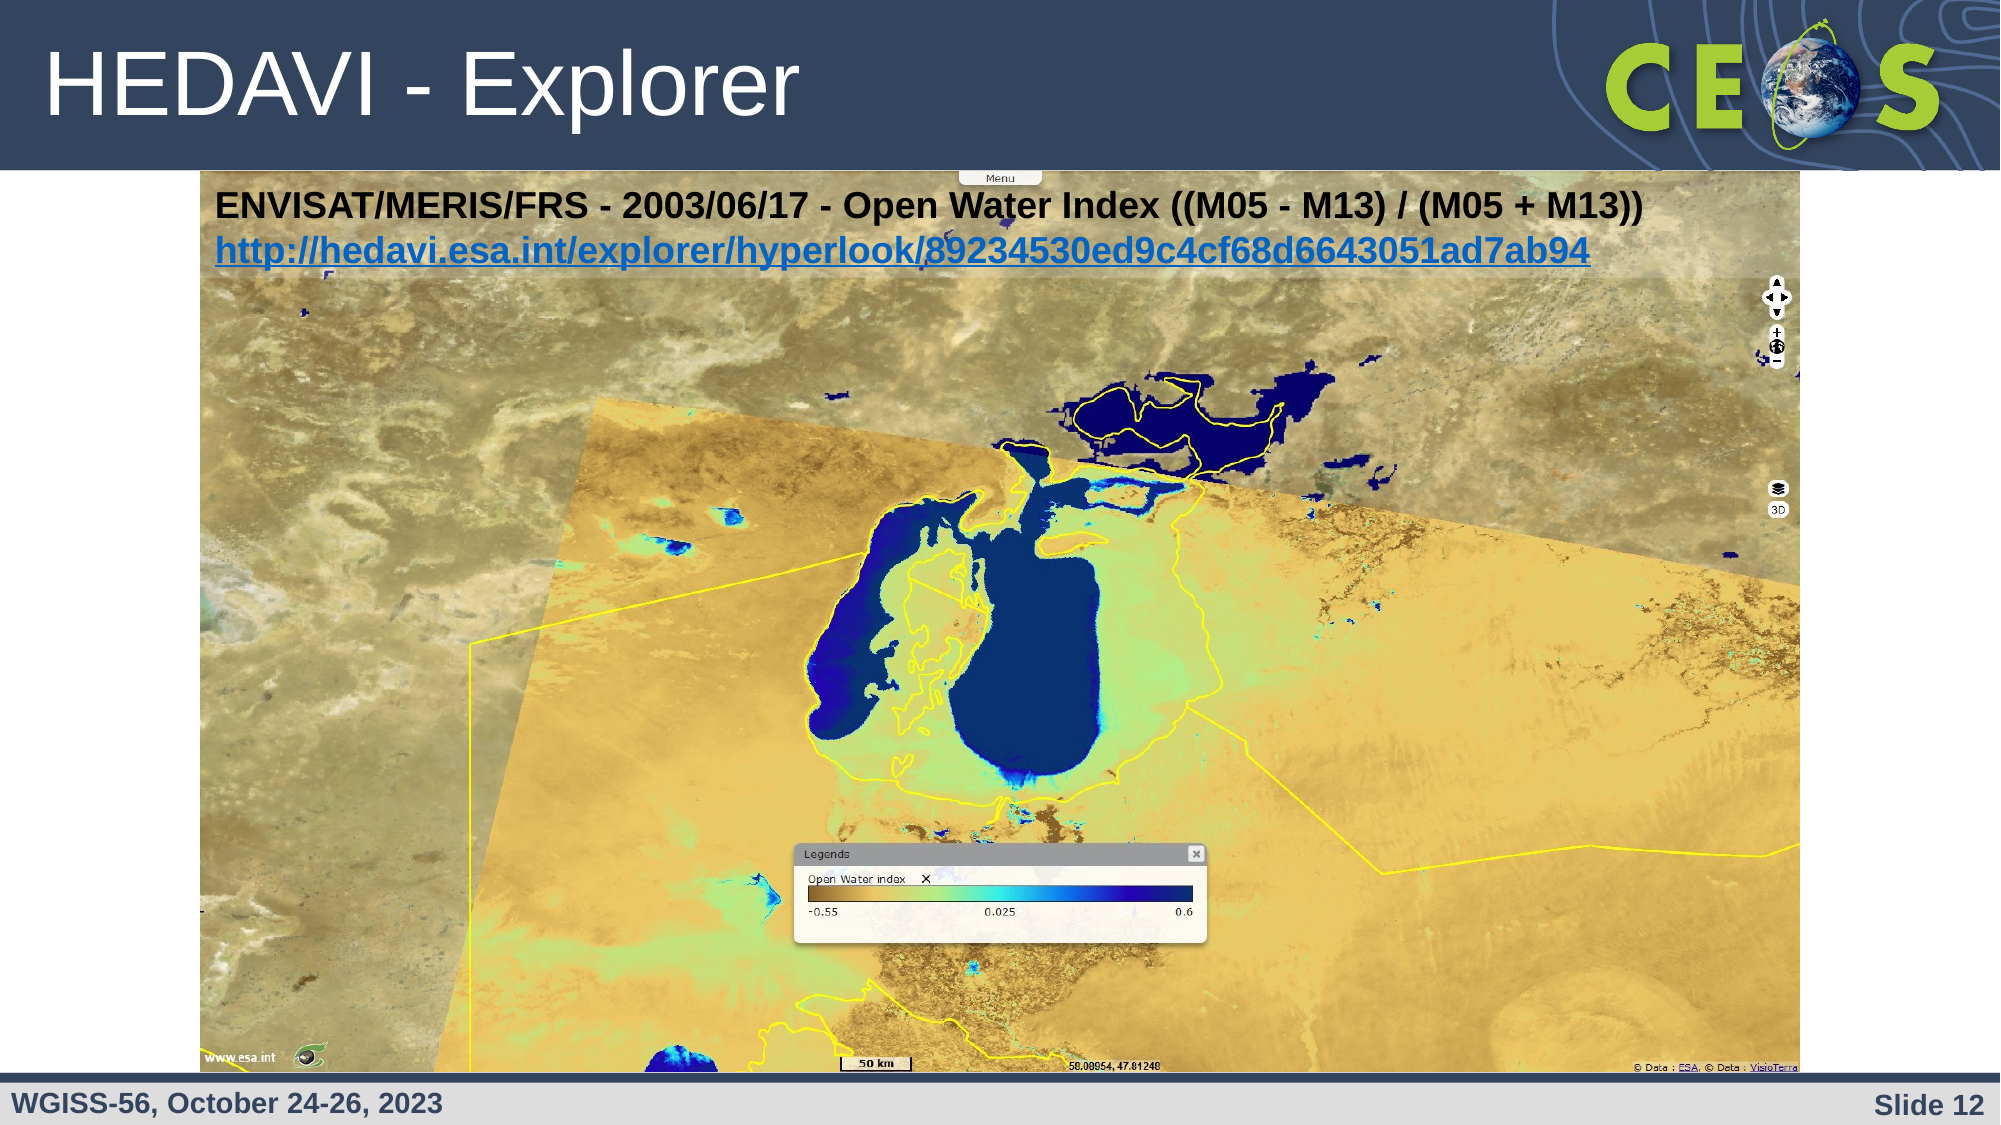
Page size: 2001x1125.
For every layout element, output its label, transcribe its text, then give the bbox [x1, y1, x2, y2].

title HEDAVI - Explorer [28, 28, 1569, 157]
picture [199, 0, 2000, 1072]
